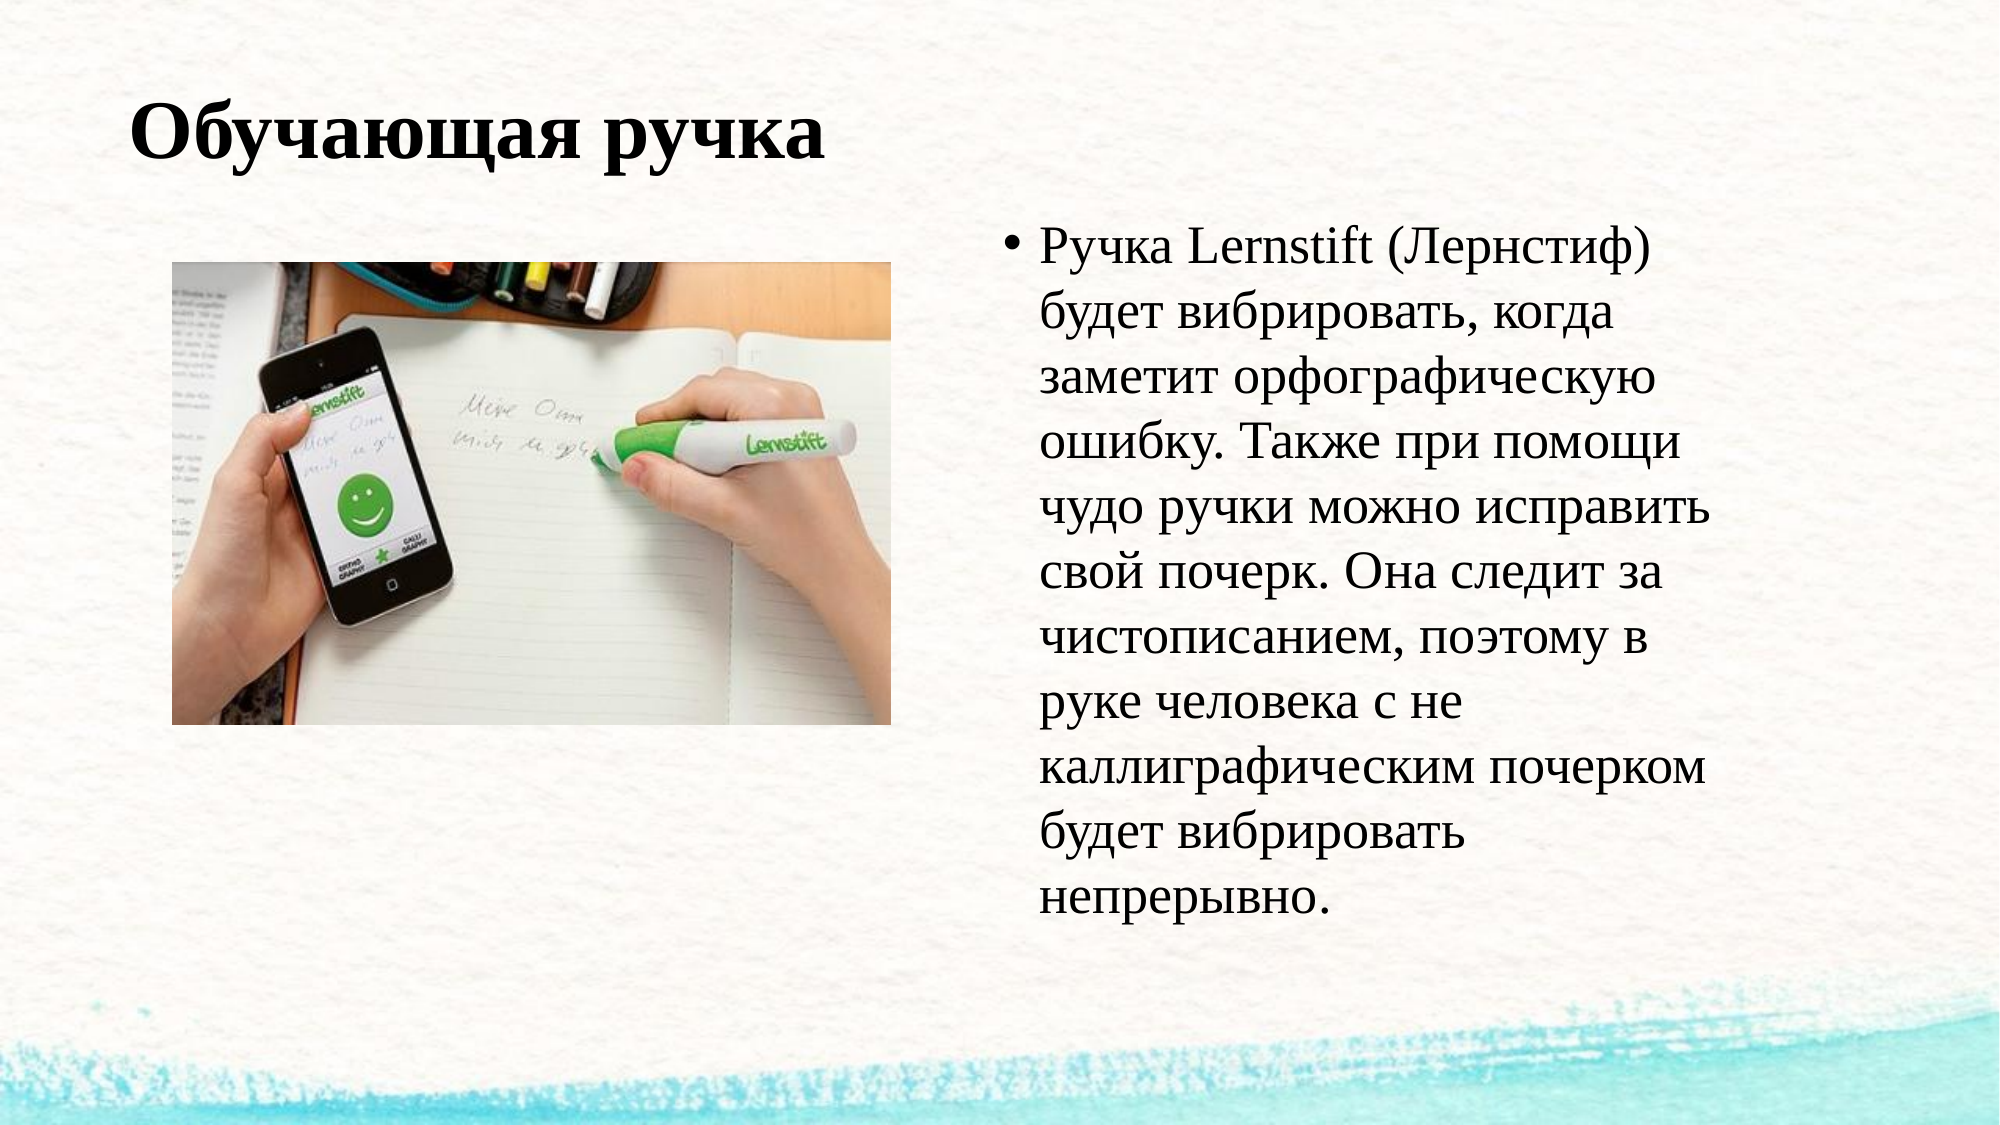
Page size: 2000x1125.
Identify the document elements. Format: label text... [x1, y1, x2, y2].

title Обучающая ручка [113, 87, 906, 185]
list Ручка Lernstift (Лернстиф) будет вибрировать, когда заметит орфографическую ошибку. Также при помощи чудо ручки можно исправить свой почерк. Она следит за чистописанием, поэтому в руке человека с не каллиграфическим почерком будет вибрировать непрерывно. [987, 201, 1750, 992]
picture [0, 0, 2000, 1125]
